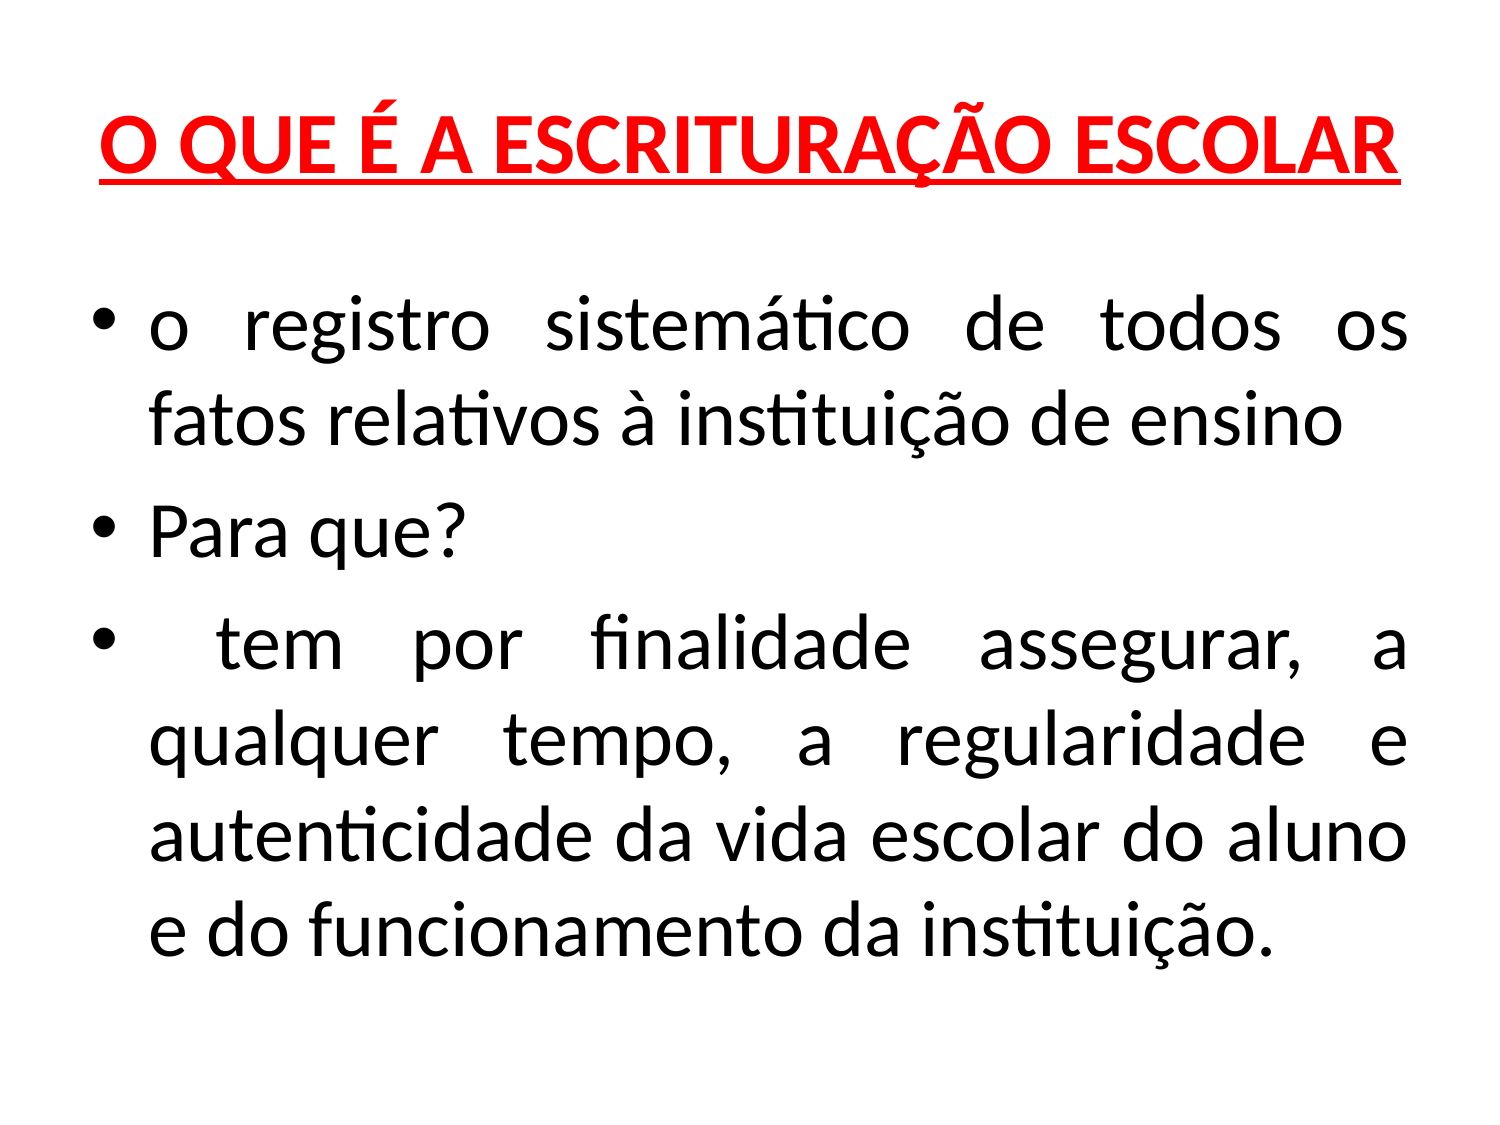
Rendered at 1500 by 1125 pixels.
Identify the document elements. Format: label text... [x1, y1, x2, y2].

list o registro sistemático de todos os fatos relativos à instituição de ensino Para que? tem por finalidade assegurar, a qualquer tempo, a regularidade e autenticidade da vida escolar do aluno e do funcionamento da instituição. [75, 262, 1425, 1005]
title O QUE É A ESCRITURAÇÃO ESCOLAR [75, 45, 1425, 233]
